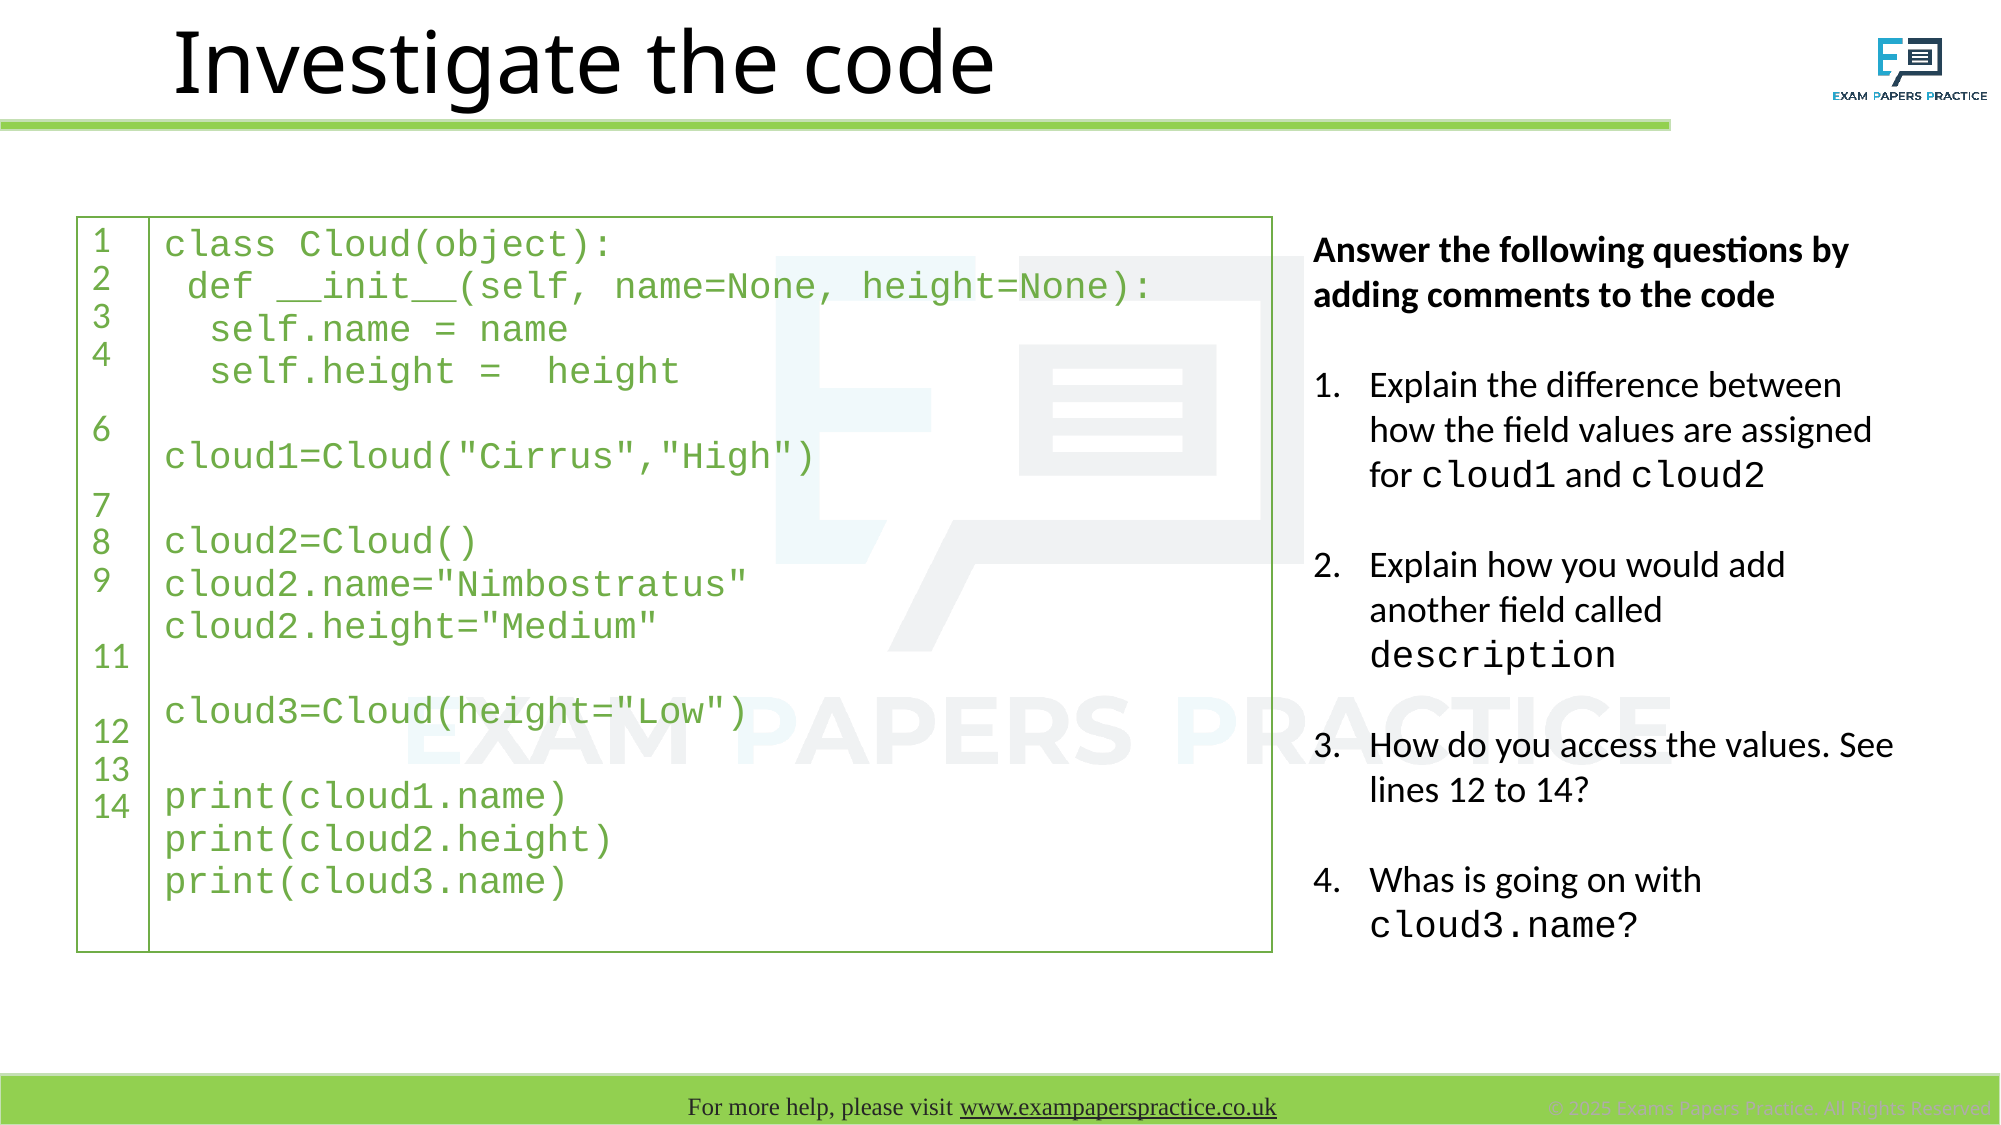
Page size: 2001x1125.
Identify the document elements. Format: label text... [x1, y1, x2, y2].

title Investigate the code [158, 11, 1884, 121]
text_box Answer the following questions by adding comments to the code Explain the difference between how the field values are assigned for cloud1 and cloud2 Explain how you would add another field called description How do you access the values. See lines 12 to 14? Whas is going on with cloud3.name? [1298, 217, 1924, 952]
table_header class Cloud(object): def __init__(self, name=None, height=None): self.name = name self.height = height cloud1=Cloud("Cirrus","High") cloud2=Cloud() cloud2.name="Nimbostratus" cloud2.height="Medium" cloud3=Cloud(height="Low") print(cloud1.name) print(cloud2.height) print(cloud3.name) [150, 218, 1271, 951]
table_header 1 2 3 4 6 7 8 9 11 12 13 14 [78, 218, 148, 951]
